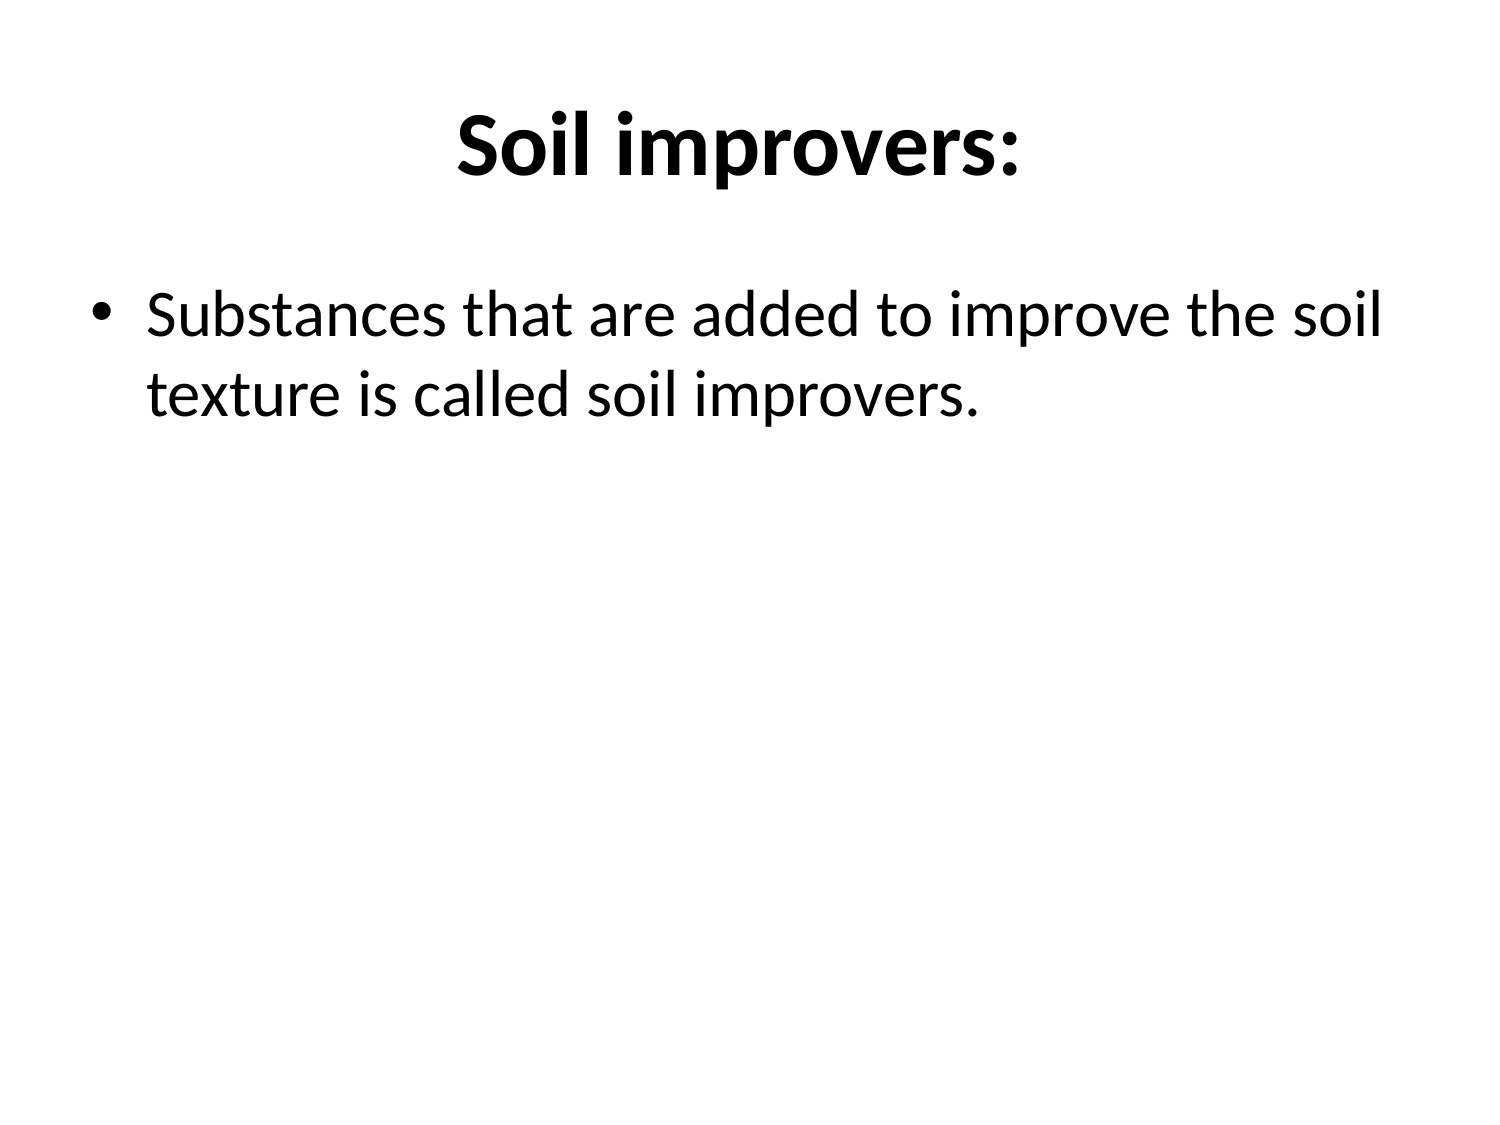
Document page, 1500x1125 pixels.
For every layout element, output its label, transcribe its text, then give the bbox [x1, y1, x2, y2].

list Substances that are added to improve the soil texture is called soil improvers. [75, 262, 1425, 1005]
title Soil improvers: [75, 45, 1425, 233]
